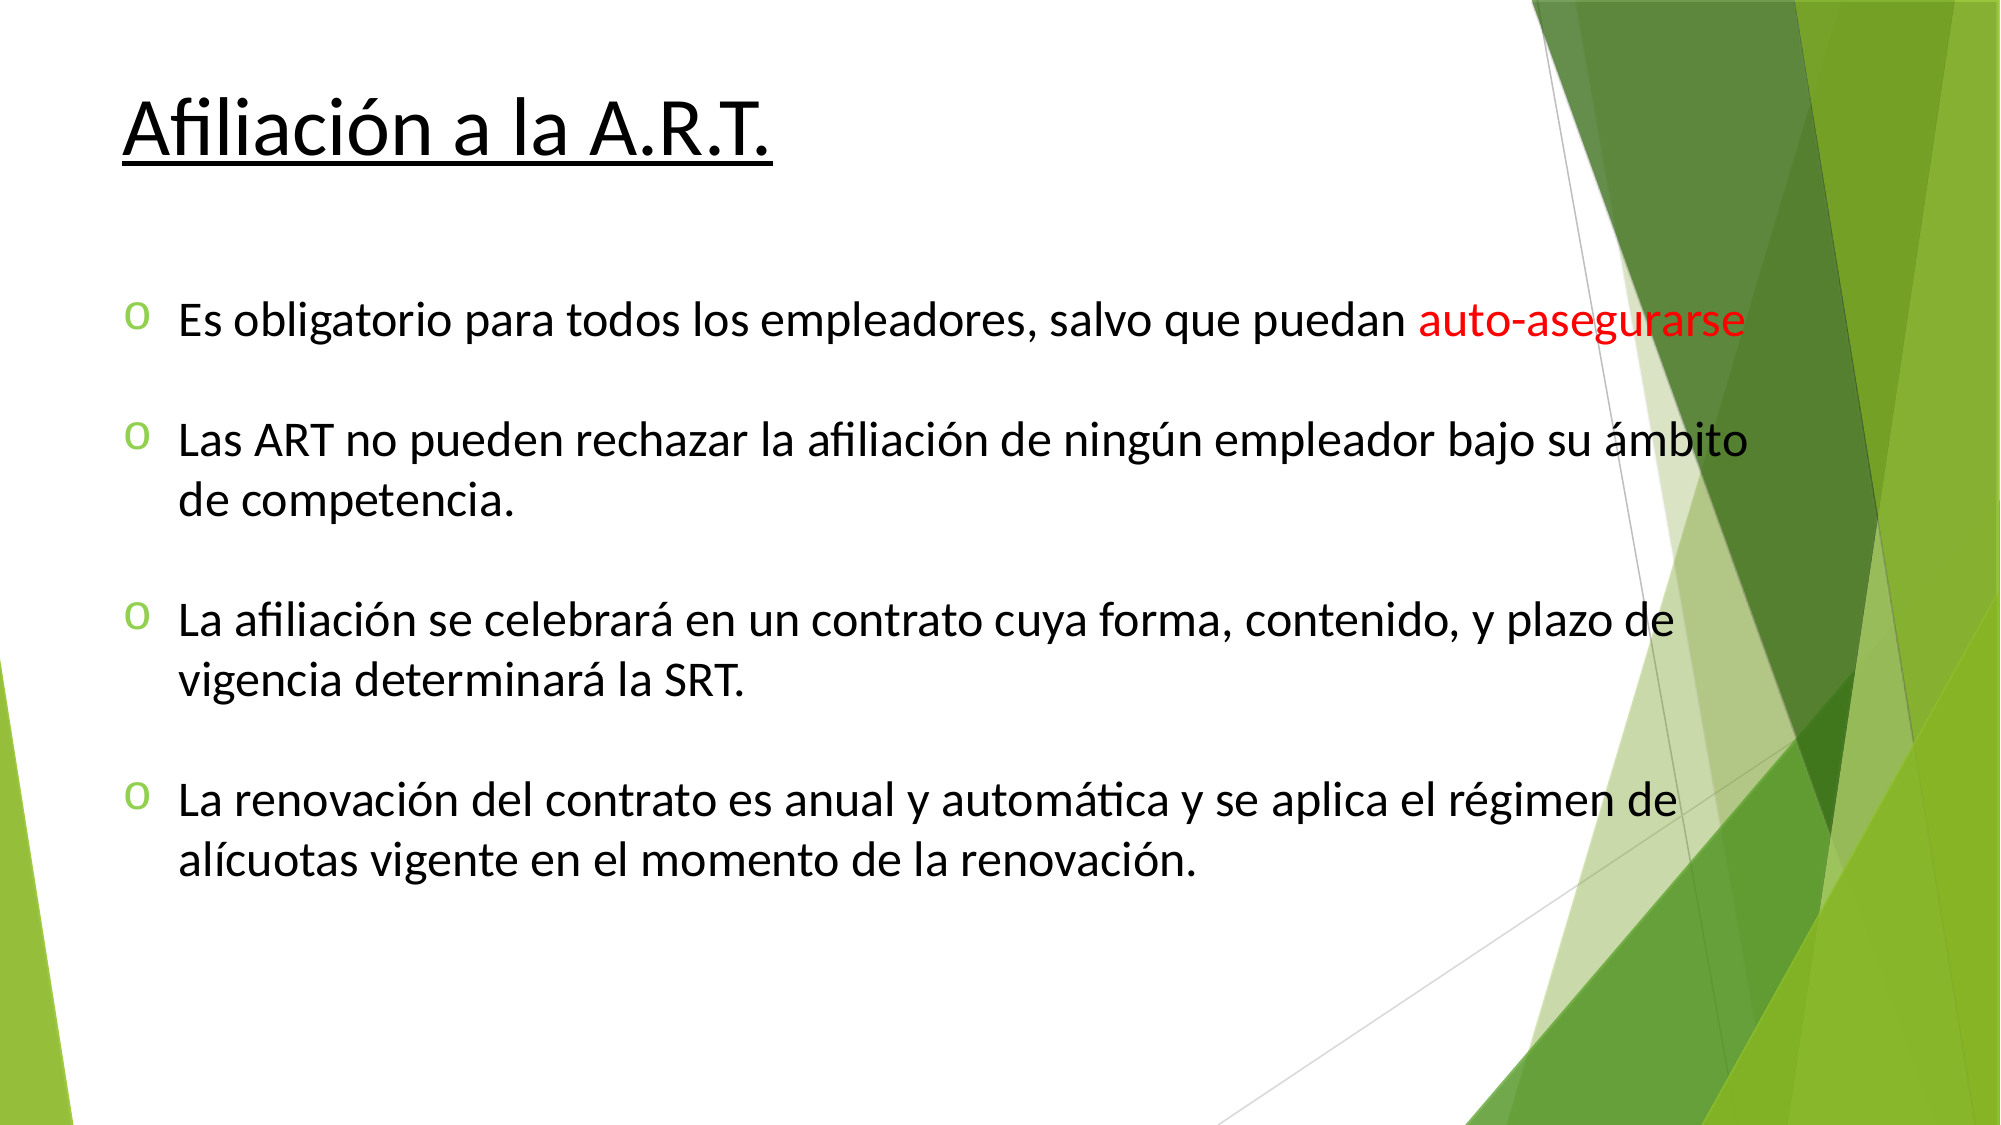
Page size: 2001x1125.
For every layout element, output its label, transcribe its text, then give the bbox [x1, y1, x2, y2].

text_box Afiliación a la A.R.T. [107, 64, 1528, 180]
text_box Es obligatorio para todos los empleadores, salvo que puedan auto-asegurarse Las ART no pueden rechazar la afiliación de ningún empleador bajo su ámbito de competencia. La afiliación se celebrará en un contrato cuya forma, contenido, y plazo de vigencia determinará la SRT. La renovación del contrato es anual y automática y se aplica el régimen de alícuotas vigente en el momento de la renovación. [107, 278, 1765, 1125]
